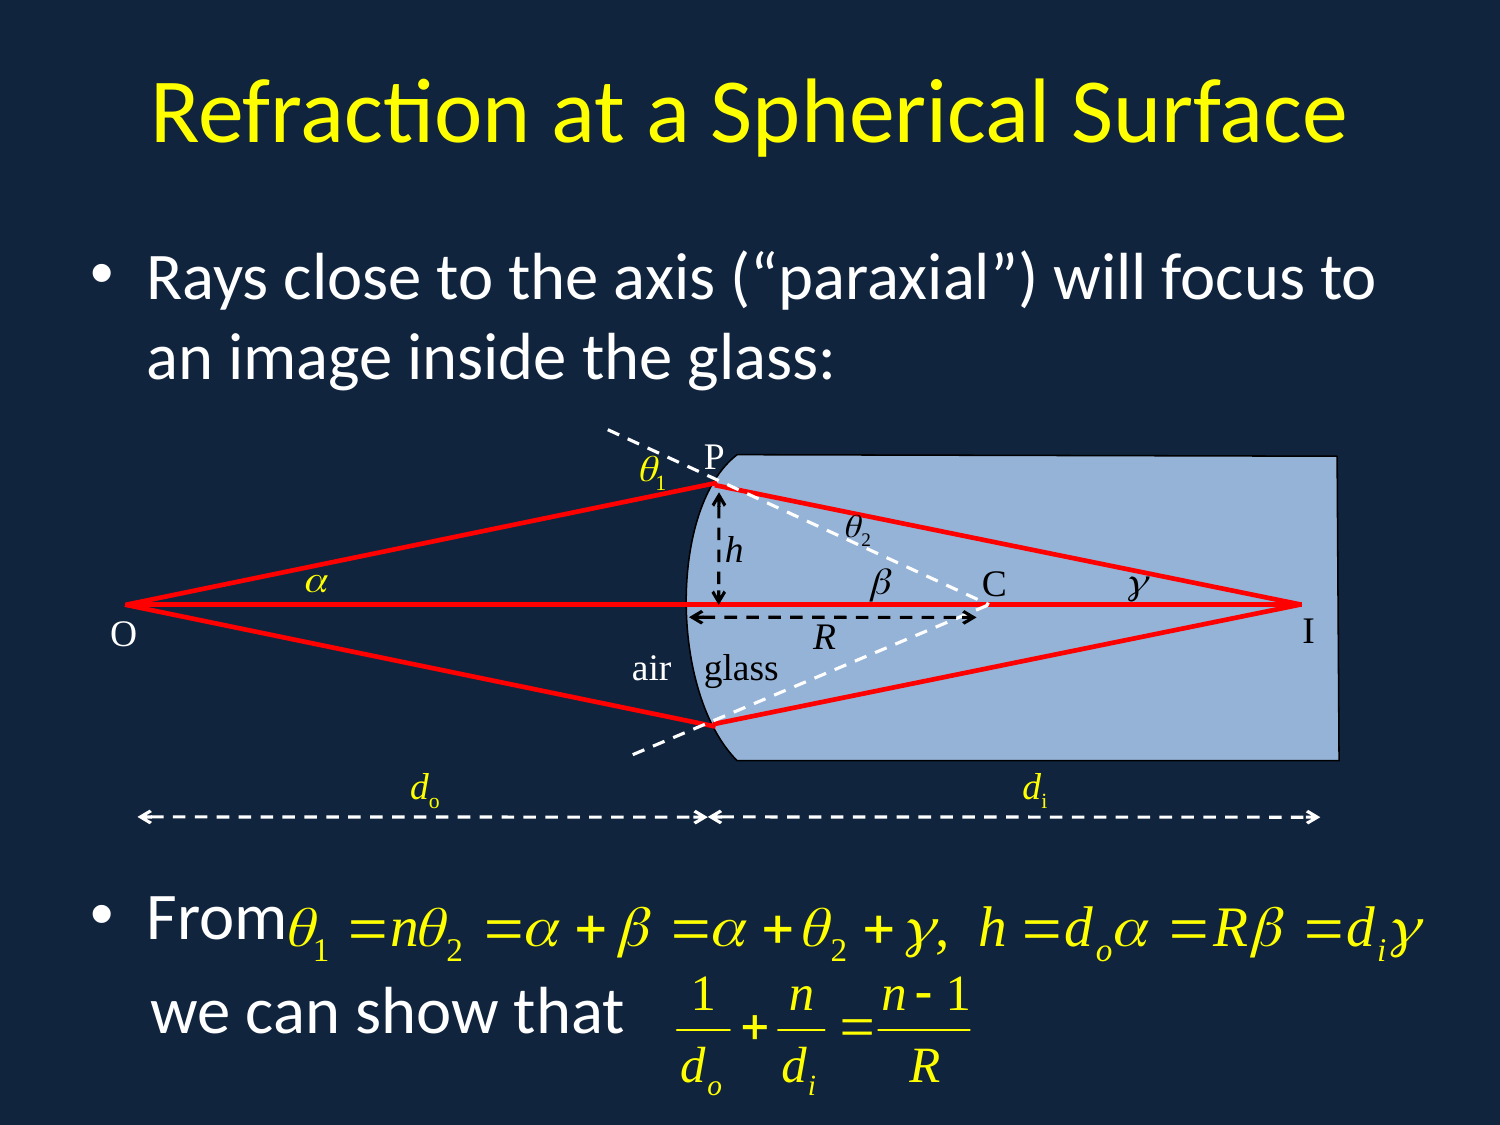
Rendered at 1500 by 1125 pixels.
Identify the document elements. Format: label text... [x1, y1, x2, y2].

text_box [95, 424, 1376, 818]
title Refraction at a Spherical Surface [75, 12, 1425, 200]
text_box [668, 962, 982, 1107]
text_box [280, 888, 1433, 976]
list Rays close to the axis (“paraxial”) will focus to an image inside the glass: From we can show that [75, 224, 1425, 1075]
